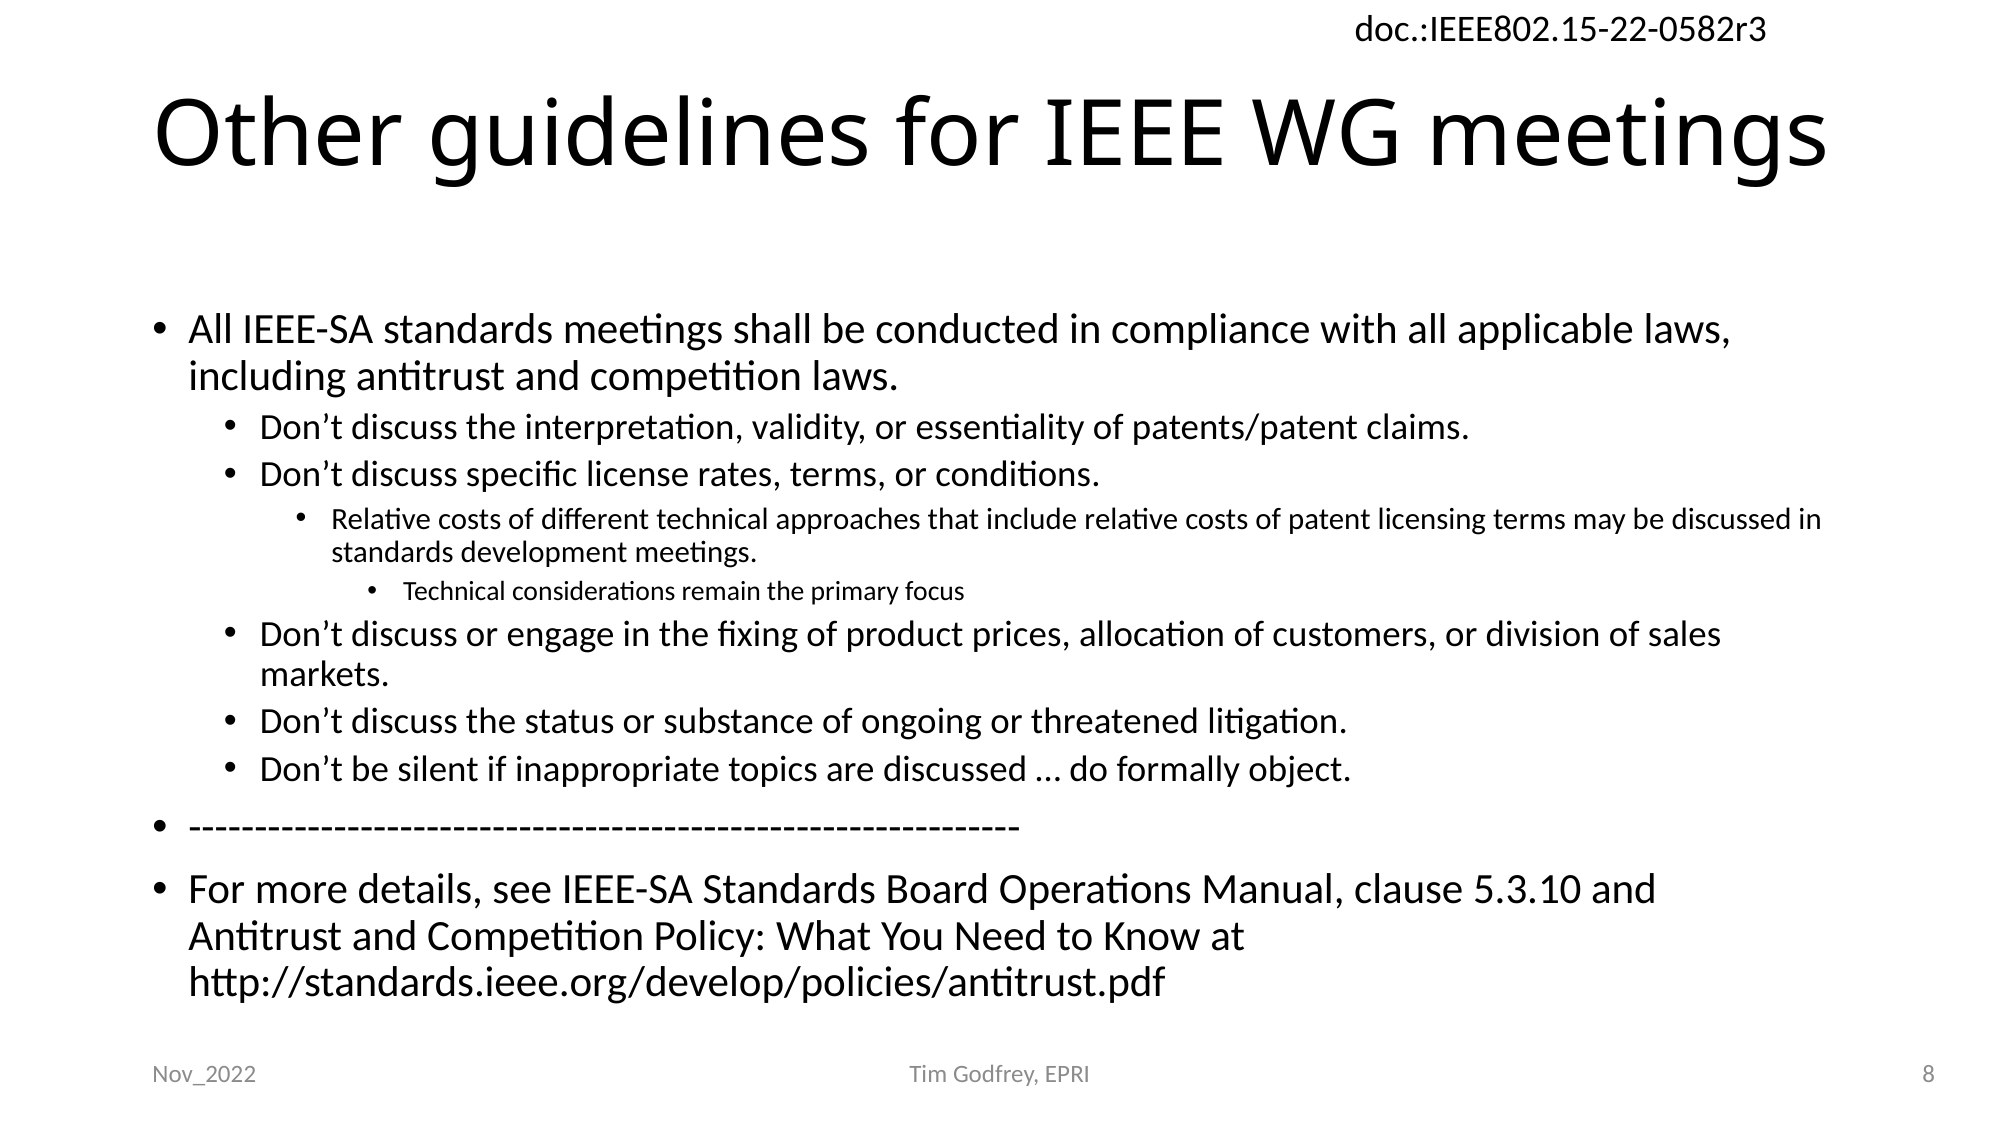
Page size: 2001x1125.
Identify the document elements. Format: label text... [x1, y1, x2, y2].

title Other guidelines for IEEE WG meetings [137, 59, 1863, 213]
slide_number Nov_2022 [137, 1042, 588, 1103]
footer Tim Godfrey, EPRI [662, 1042, 1338, 1103]
slide_number 8 [1462, 1042, 1950, 1103]
list All IEEE-SA standards meetings shall be conducted in compliance with all applicable laws, including antitrust and competition laws. Don’t discuss the interpretation, validity, or essentiality of patents/patent claims. Don’t discuss specific license rates, terms, or conditions. Relative costs of different technical approaches that include relative costs of patent licensing terms may be discussed in standards development meetings. Technical considerations remain the primary focus Don’t discuss or engage in the fixing of product prices, allocation of customers, or division of sales markets. Don’t discuss the status or substance of ongoing or threatened litigation. Don’t be silent if inappropriate topics are discussed … do formally object. --------------------------------------------------------------- For more details, see IEEE-SA Standards Board Operations Manual, clause 5.3.10 and Antitrust and Competition Policy: What You Need to Know at http://standards.ieee.org/develop/policies/antitrust.pdf [137, 299, 1863, 1014]
